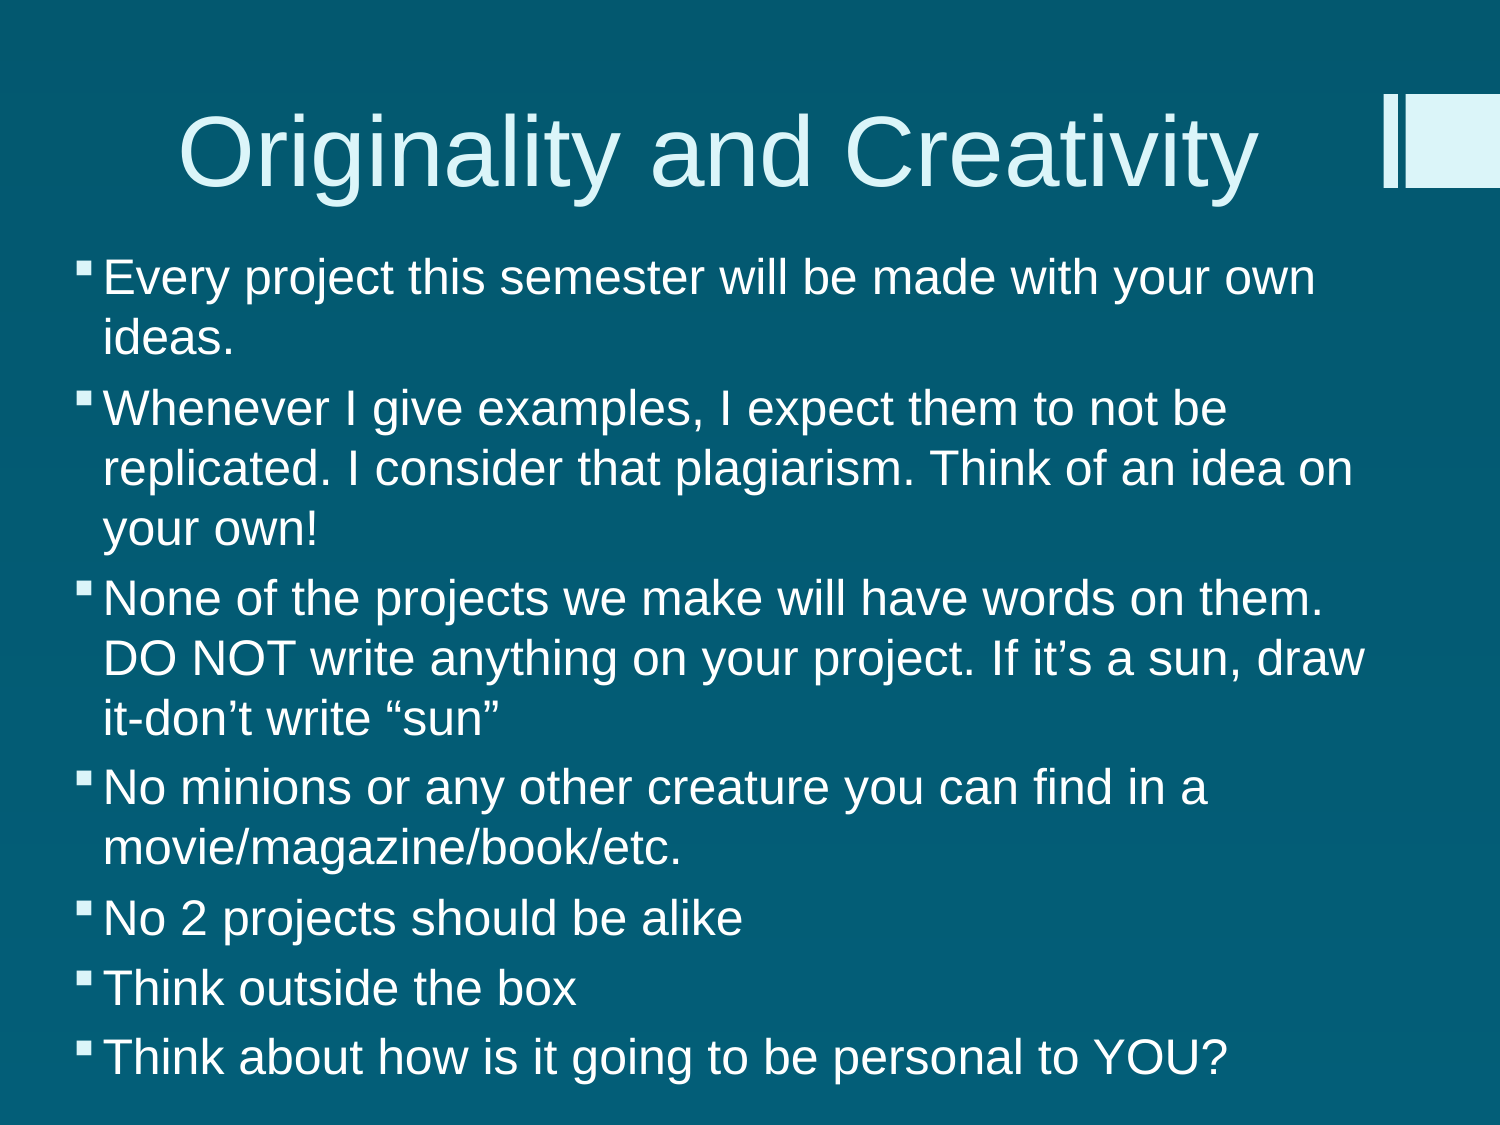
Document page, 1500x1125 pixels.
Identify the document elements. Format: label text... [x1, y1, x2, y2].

list Every project this semester will be made with your own ideas. Whenever I give examples, I expect them to not be replicated. I consider that plagiarism. Think of an idea on your own! None of the projects we make will have words on them. DO NOT write anything on your project. If it’s a sun, draw it-don’t write “sun” No minions or any other creature you can find in a movie/magazine/book/etc. No 2 projects should be alike Think outside the box Think about how is it going to be personal to YOU? [50, 237, 1425, 1088]
title Originality and Creativity [162, 24, 1363, 215]
